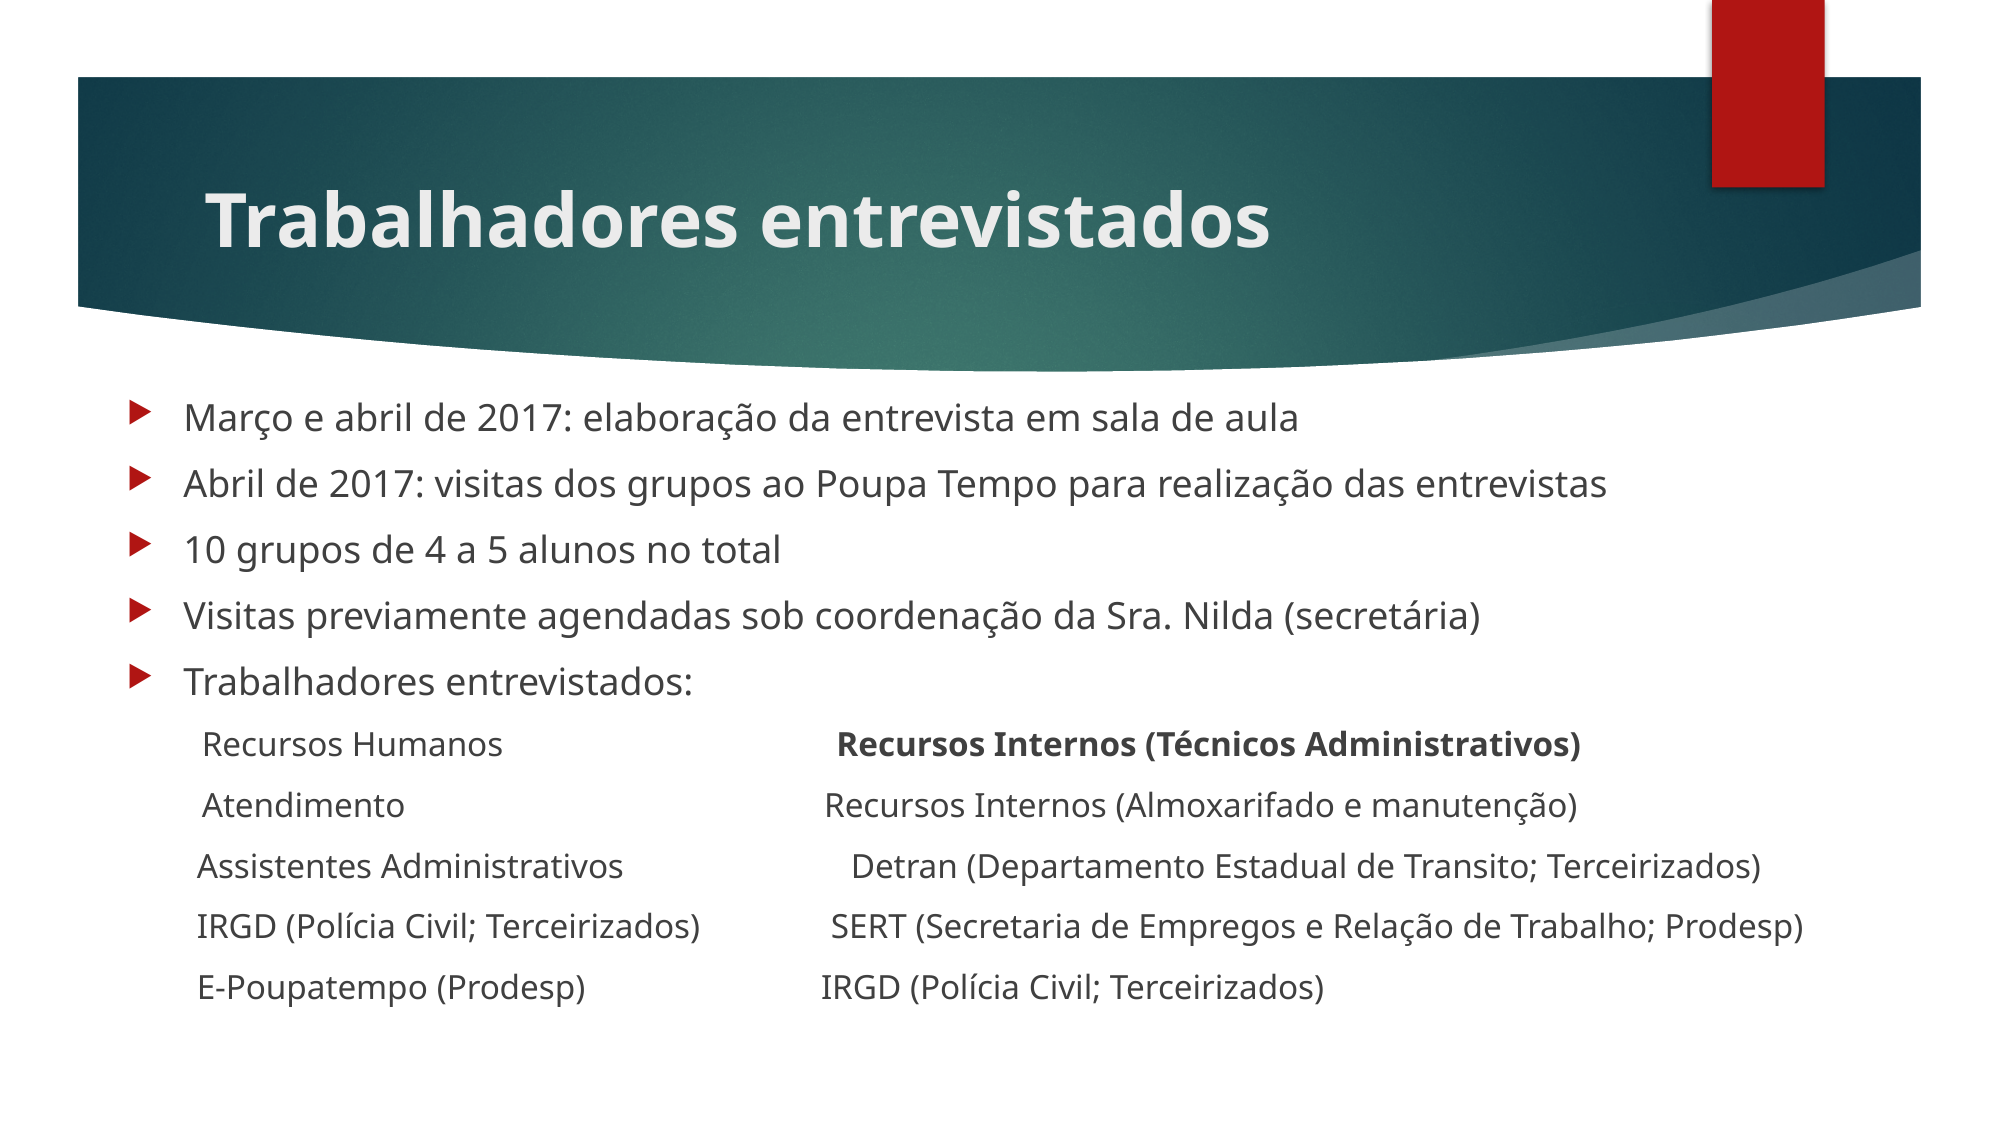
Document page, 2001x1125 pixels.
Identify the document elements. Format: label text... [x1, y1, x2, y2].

list Março e abril de 2017: elaboração da entrevista em sala de aula Abril de 2017: visitas dos grupos ao Poupa Tempo para realização das entrevistas 10 grupos de 4 a 5 alunos no total Visitas previamente agendadas sob coordenação da Sra. Nilda (secretária) Trabalhadores entrevistados: Recursos Humanos Recursos Internos (Técnicos Administrativos) Atendimento Recursos Internos (Almoxarifado e manutenção) Assistentes Administrativos Detran (Departamento Estadual de Transito; Terceirizados) IRGD (Polícia Civil; Terceirizados) SERT (Secretaria de Empregos e Relação de Trabalho; Prodesp) E-Poupatempo (Prodesp) IRGD (Polícia Civil; Terceirizados) [111, 386, 1946, 1086]
title Trabalhadores entrevistados [189, 159, 1638, 276]
